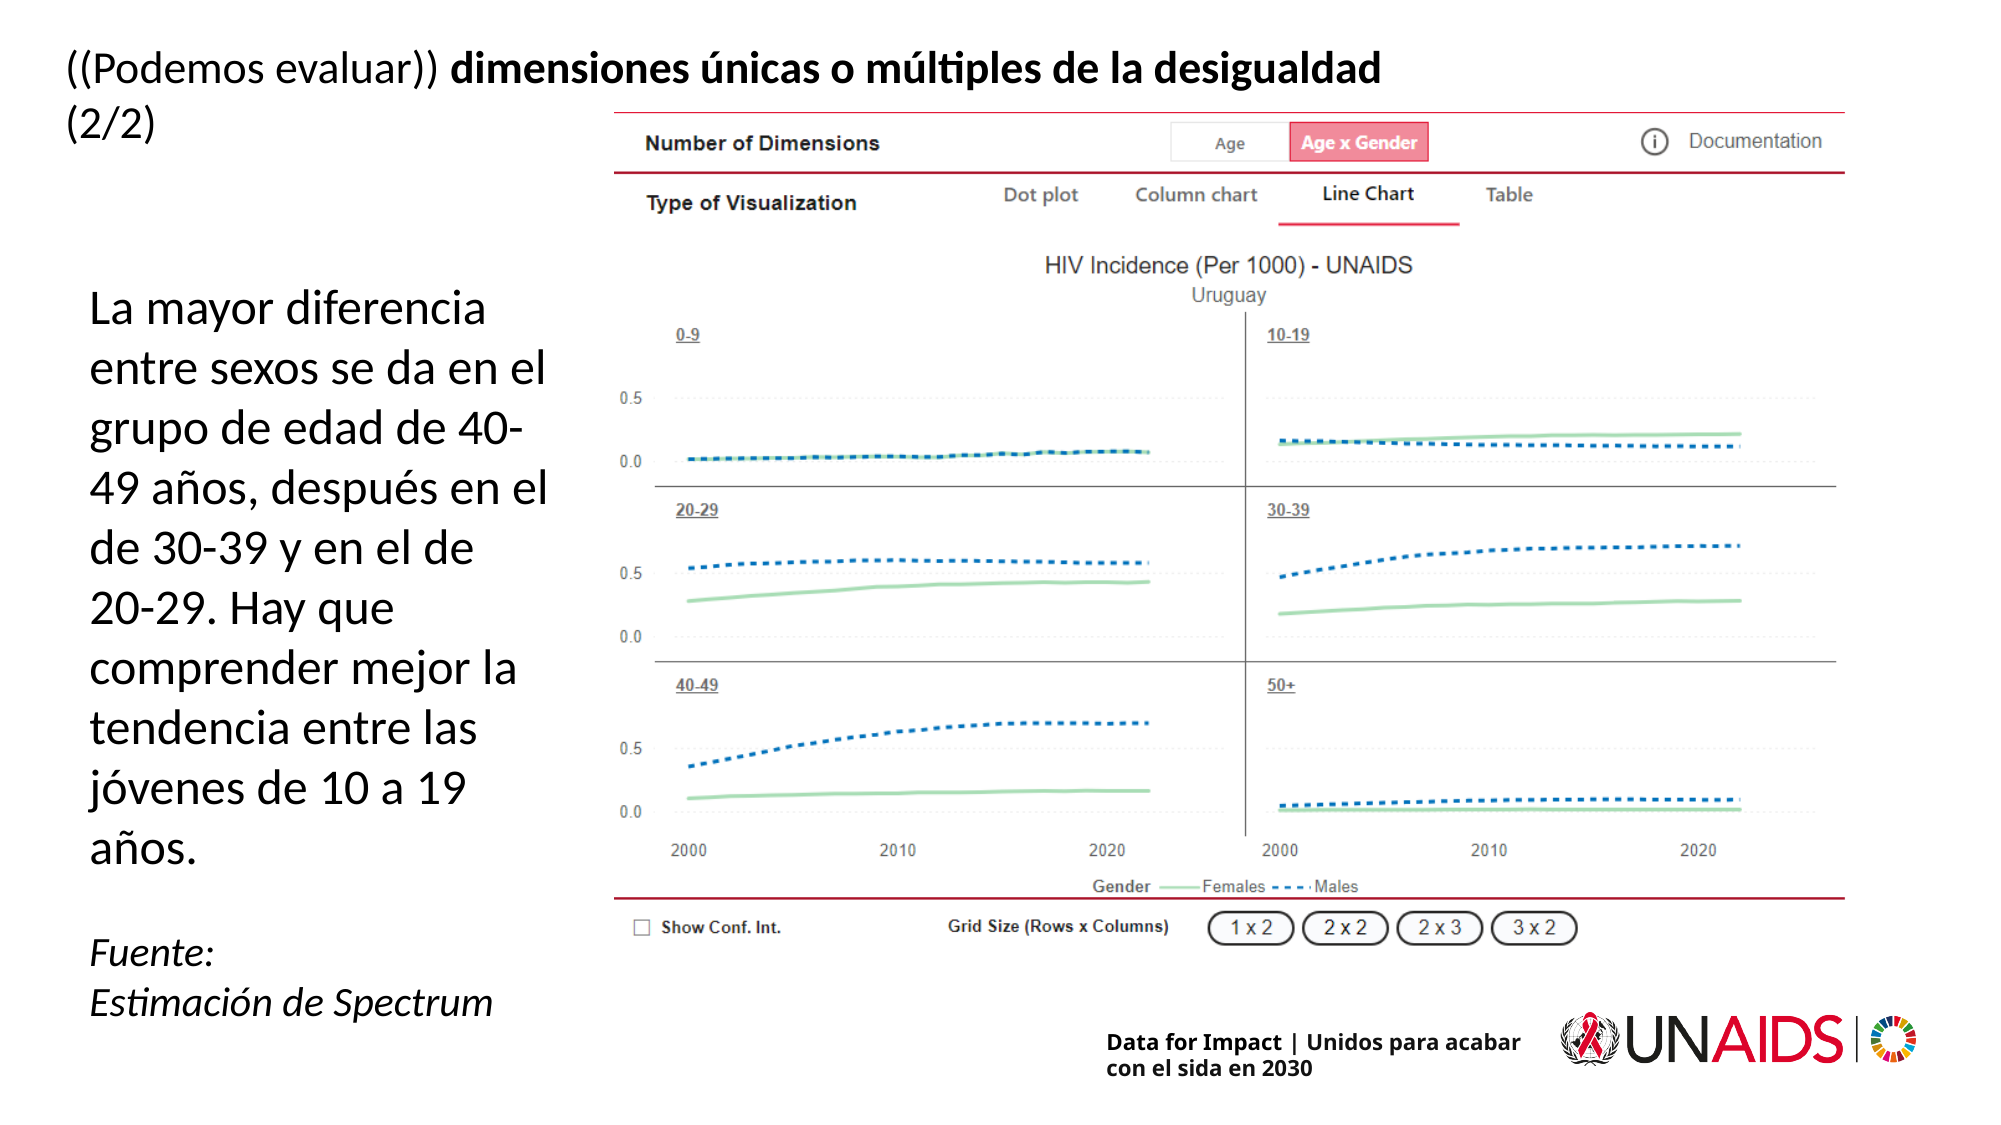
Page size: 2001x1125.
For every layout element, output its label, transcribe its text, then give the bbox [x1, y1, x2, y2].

title ((Podemos evaluar)) dimensiones únicas o múltiples de la desigualdad (2/2) [50, 30, 1484, 156]
picture [613, 111, 1850, 983]
picture [1560, 1012, 1917, 1066]
text_box La mayor diferencia entre sexos se da en el grupo de edad de 40-49 años, después en el de 30-39 y en el de 20-29. Hay que comprender mejor la tendencia entre las jóvenes de 10 a 19 años. Fuente: Estimación de Spectrum [74, 267, 566, 1032]
